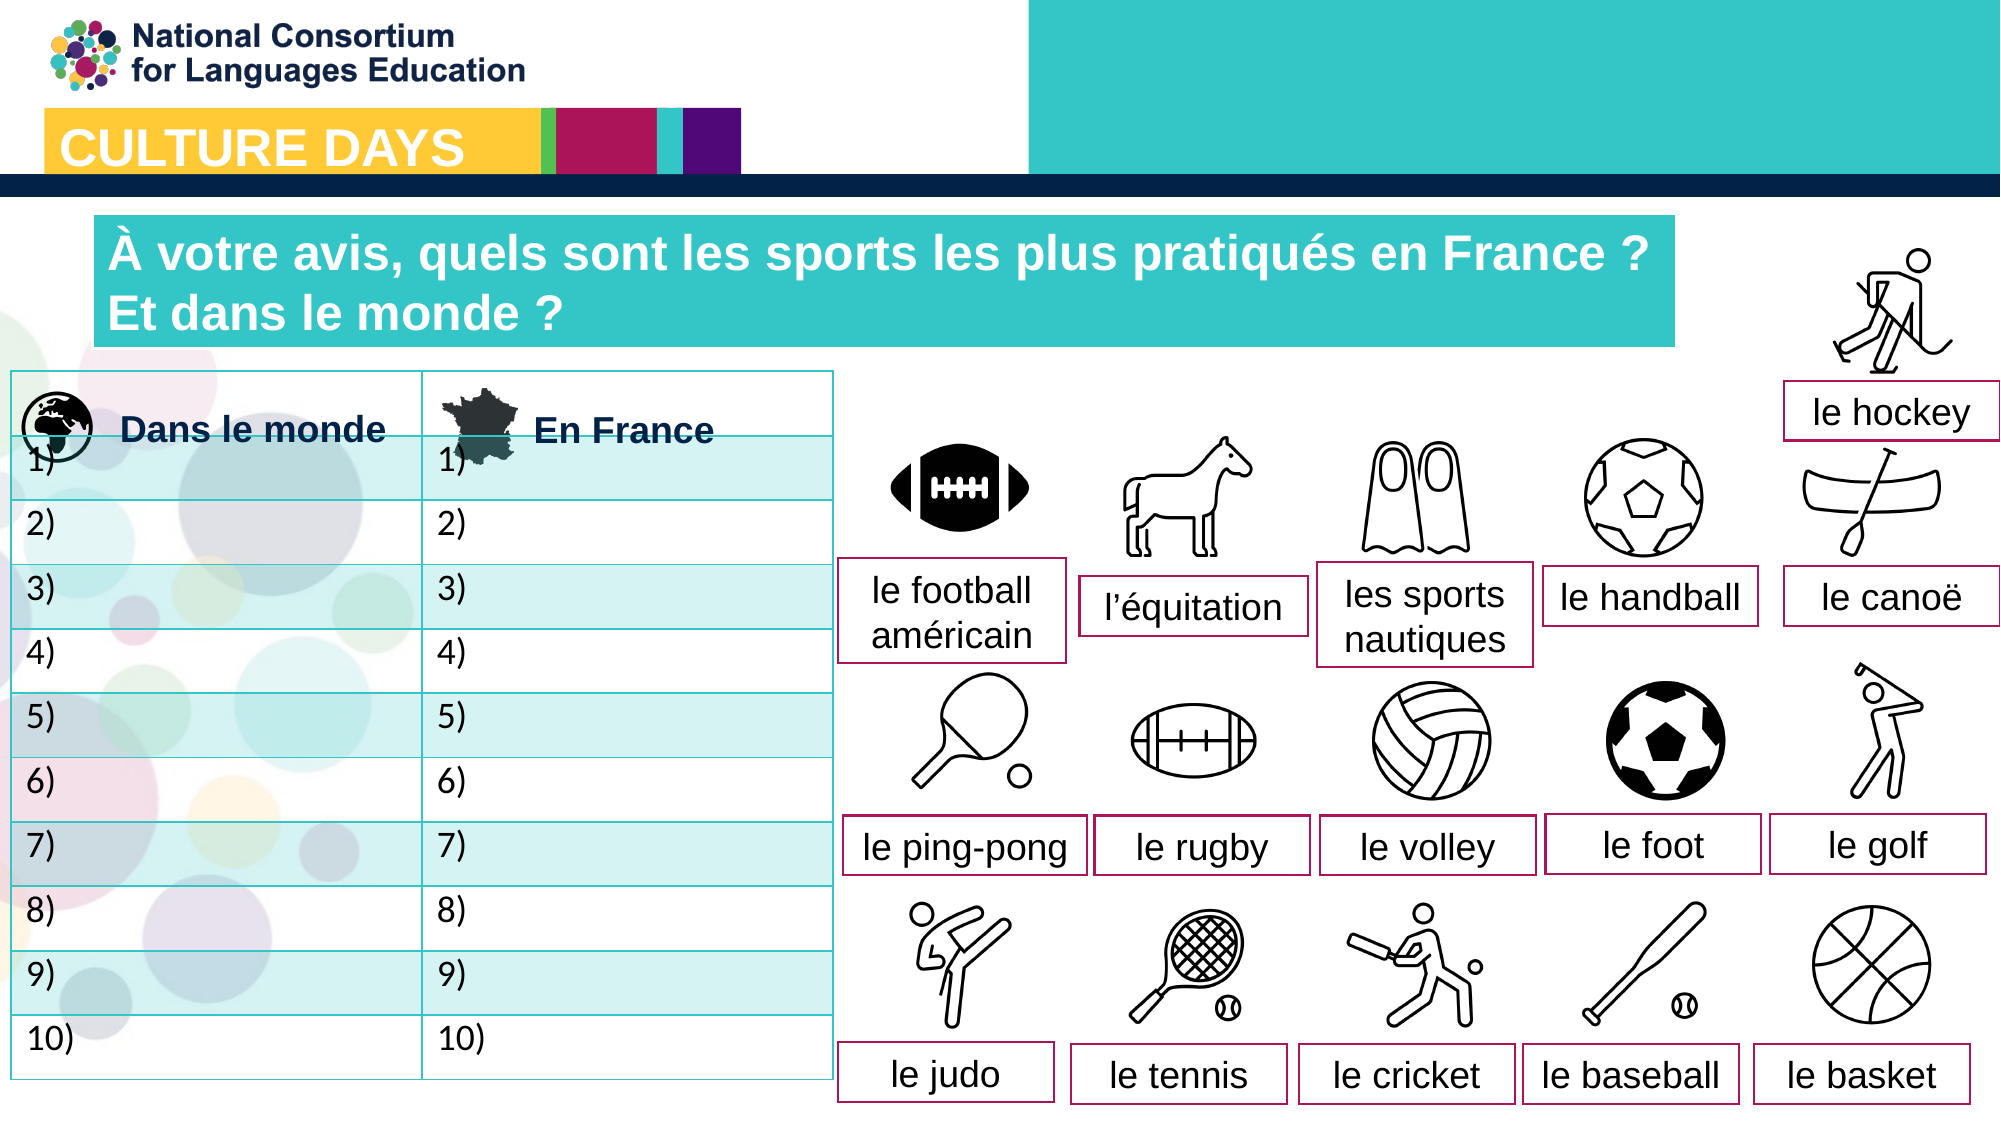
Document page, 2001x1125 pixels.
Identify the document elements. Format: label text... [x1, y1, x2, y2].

table_cell 4) [12, 630, 421, 692]
table_cell 1) [423, 437, 832, 499]
text_box le basket [1753, 1043, 1971, 1105]
table_cell 10) [423, 1016, 832, 1079]
picture [1340, 889, 1491, 1040]
picture [47, 11, 536, 95]
text_box le canoë [1783, 565, 2000, 627]
table_cell 8) [423, 887, 832, 950]
text_box le golf [1769, 813, 1987, 875]
table_cell 5) [423, 694, 832, 757]
picture [1796, 889, 1947, 1040]
picture [1590, 665, 1741, 816]
picture [1816, 235, 1967, 386]
text_box le football américain [837, 557, 1067, 664]
text_box En France [518, 399, 826, 459]
picture [1568, 422, 1719, 573]
table_cell 1) [12, 437, 421, 499]
text_box les sports nautiques [1316, 561, 1534, 668]
text_box l’équitation [1078, 575, 1309, 637]
picture [1118, 665, 1269, 816]
text_box Dans le monde [105, 397, 412, 458]
picture [442, 388, 518, 465]
table_cell 2) [12, 501, 421, 564]
text_box le rugby [1093, 814, 1311, 876]
picture [1796, 412, 1947, 563]
text_box le foot [1544, 813, 1762, 875]
table_cell 5) [12, 694, 421, 757]
picture [896, 655, 1047, 806]
picture [1341, 422, 1492, 573]
picture [12, 382, 102, 472]
table_cell 7) [423, 823, 832, 885]
picture [1112, 889, 1263, 1040]
text_box À votre avis, quels sont les sports les plus pratiqués en France ? Et dans le monde ? [91, 212, 1678, 350]
table_cell 6) [12, 758, 421, 821]
text_box le tennis [1070, 1043, 1288, 1105]
text_box le cricket [1298, 1043, 1516, 1105]
table_cell 6) [423, 758, 832, 821]
table_header [423, 372, 832, 435]
text_box le ping-pong [842, 814, 1088, 876]
picture [884, 889, 1035, 1040]
table_cell 10) [12, 1016, 421, 1079]
text_box le hockey [1783, 380, 2000, 442]
text_box le baseball [1522, 1043, 1740, 1105]
text_box le judo [837, 1041, 1055, 1103]
table_cell 9) [423, 952, 832, 1014]
table_cell 3) [12, 565, 421, 628]
text_box le handball [1542, 565, 1759, 627]
picture [1112, 420, 1263, 571]
picture [1356, 665, 1507, 816]
table_cell 9) [12, 952, 421, 1014]
table_header [12, 372, 421, 435]
table_cell 4) [423, 630, 832, 692]
picture [884, 412, 1035, 563]
table_cell 2) [423, 501, 832, 564]
picture [1568, 889, 1719, 1040]
text_box le volley [1319, 814, 1537, 876]
table_cell 3) [423, 565, 832, 628]
table_cell 8) [12, 887, 421, 950]
picture [1812, 655, 1963, 806]
table_cell 7) [12, 823, 421, 885]
